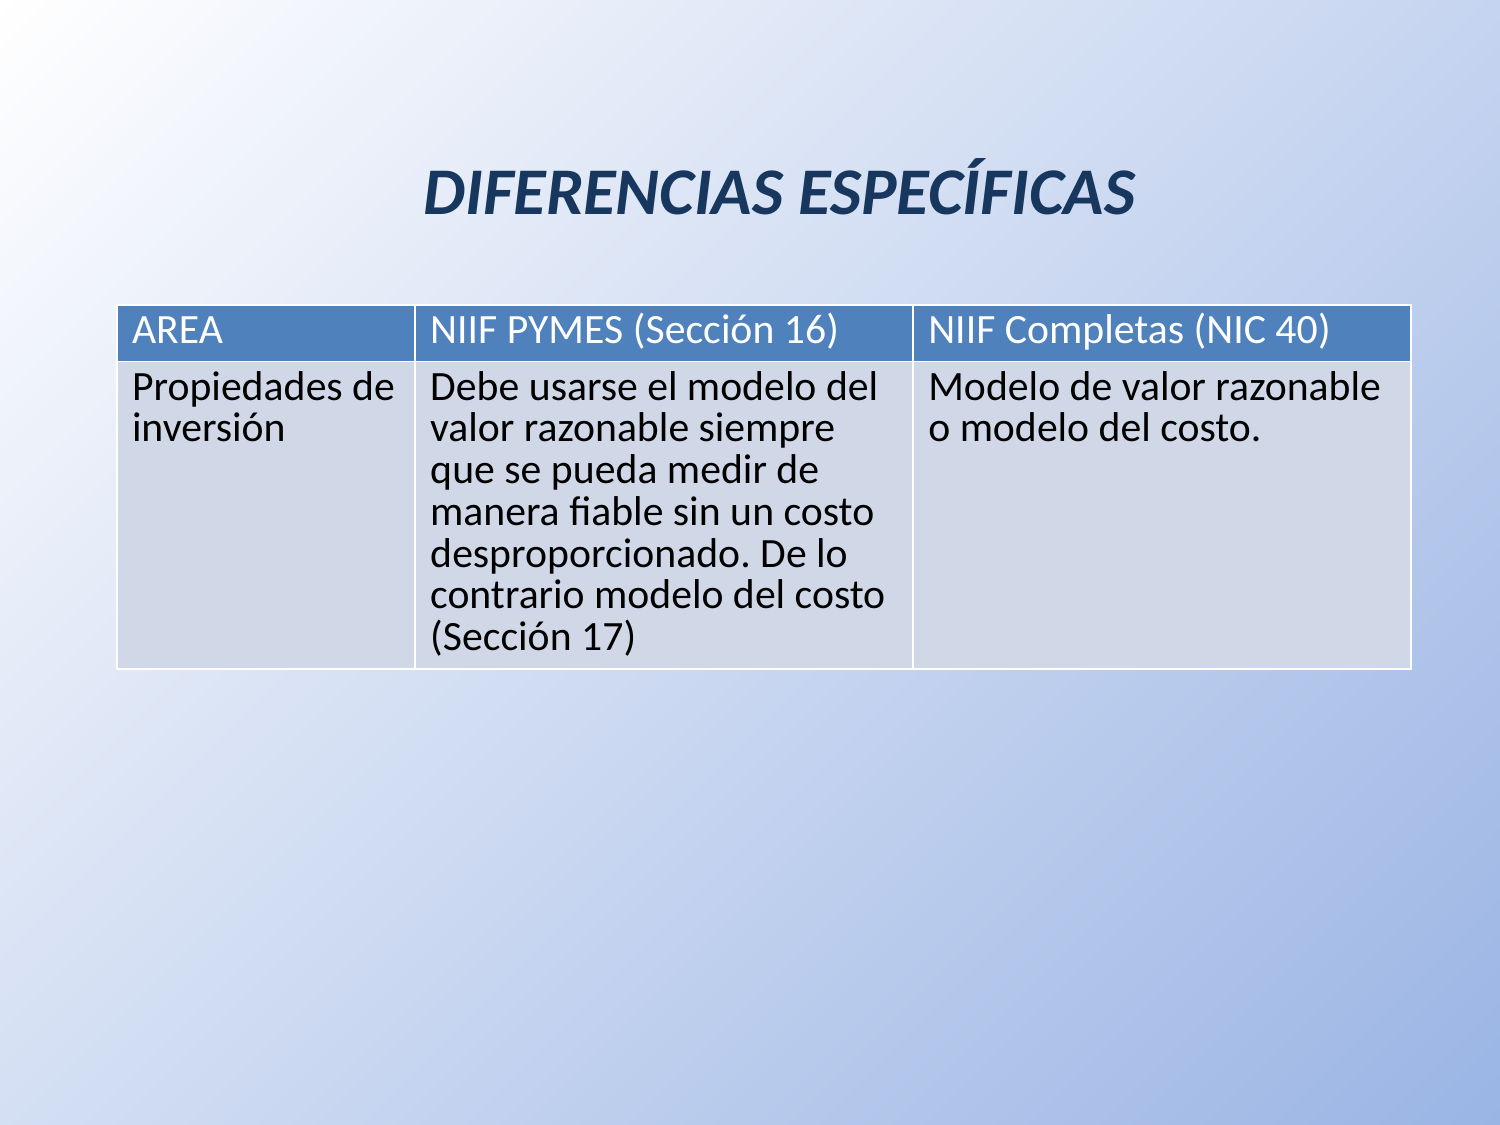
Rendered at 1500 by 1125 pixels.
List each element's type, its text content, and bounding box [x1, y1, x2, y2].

table_cell Modelo de valor razonable o modelo del costo. [914, 362, 1410, 668]
table_header AREA [118, 306, 414, 361]
table_header NIIF Completas (NIC 40) [914, 306, 1410, 361]
table_cell Debe usarse el modelo del valor razonable siempre que se pueda medir de manera fiable sin un costo desproporcionado. De lo contrario modelo del costo (Sección 17) [416, 362, 912, 668]
title DIFERENCIAS ESPECÍFICAS [230, 117, 1329, 259]
table_header NIIF PYMES (Sección 16) [416, 306, 912, 361]
table_cell Propiedades de inversión [118, 362, 414, 668]
